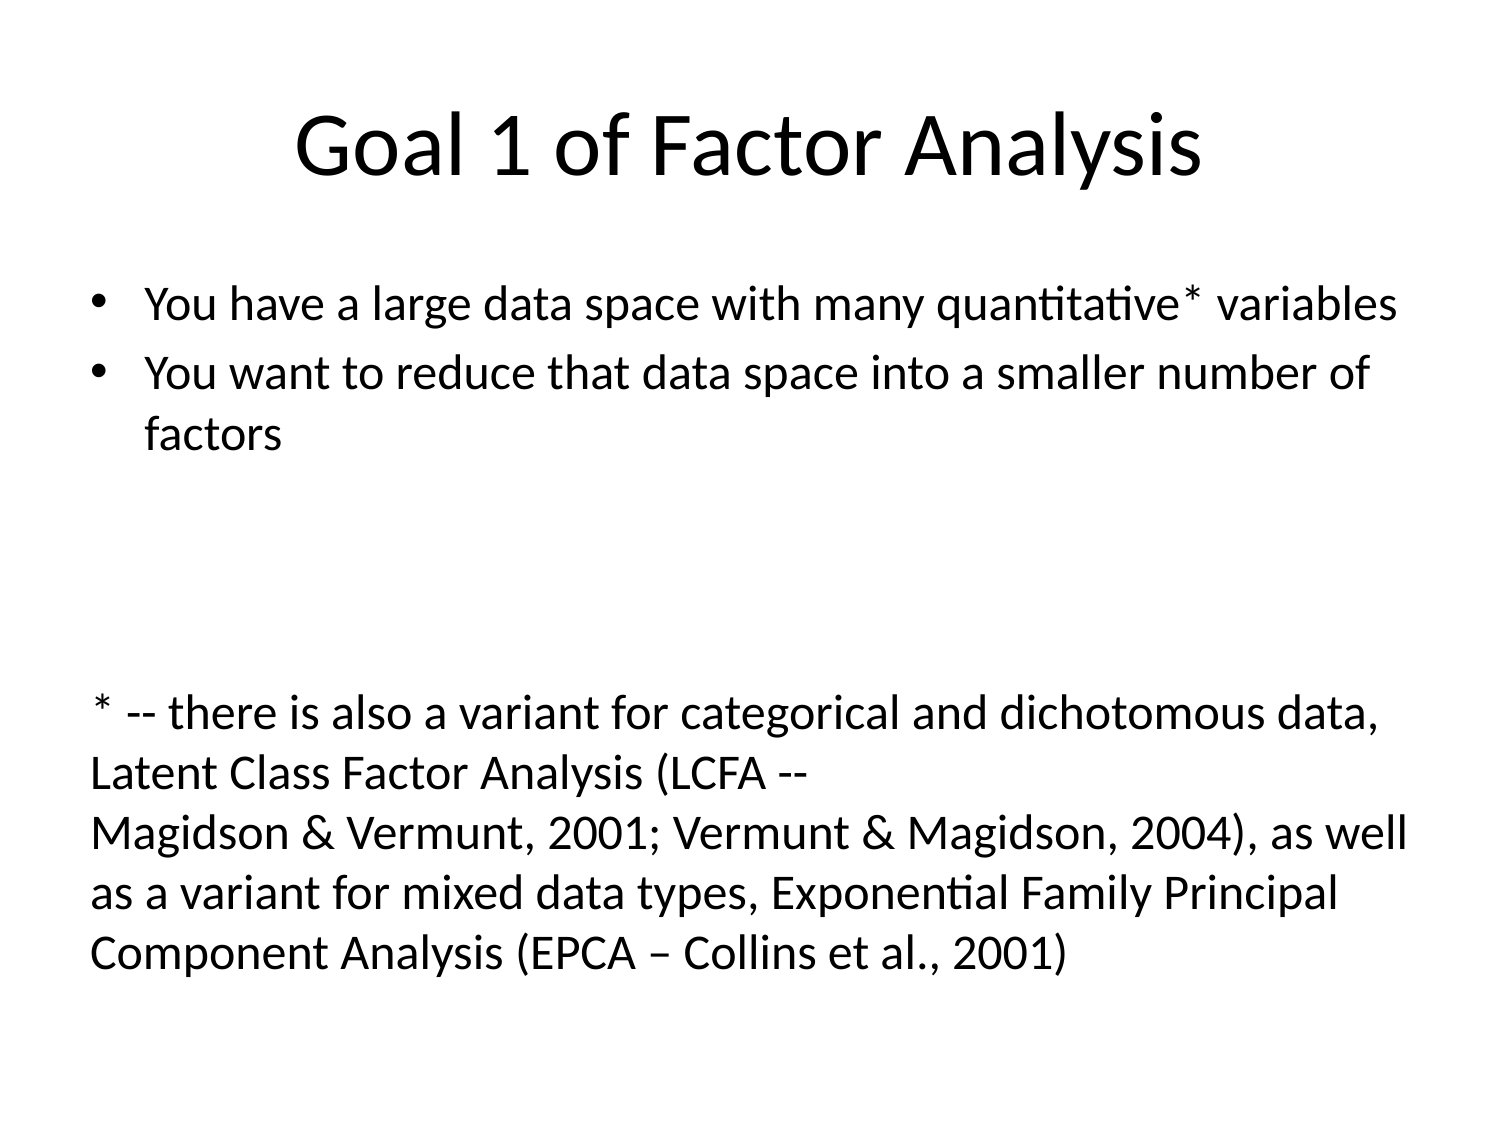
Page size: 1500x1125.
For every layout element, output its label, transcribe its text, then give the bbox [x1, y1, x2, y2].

title Goal 1 of Factor Analysis [75, 45, 1425, 233]
list You have a large data space with many quantitative* variables You want to reduce that data space into a smaller number of factors * -- there is also a variant for categorical and dichotomous data, Latent Class Factor Analysis (LCFA -- Magidson & Vermunt, 2001; Vermunt & Magidson, 2004), as well as a variant for mixed data types, Exponential Family Principal Component Analysis (EPCA – Collins et al., 2001) [75, 262, 1425, 1005]
